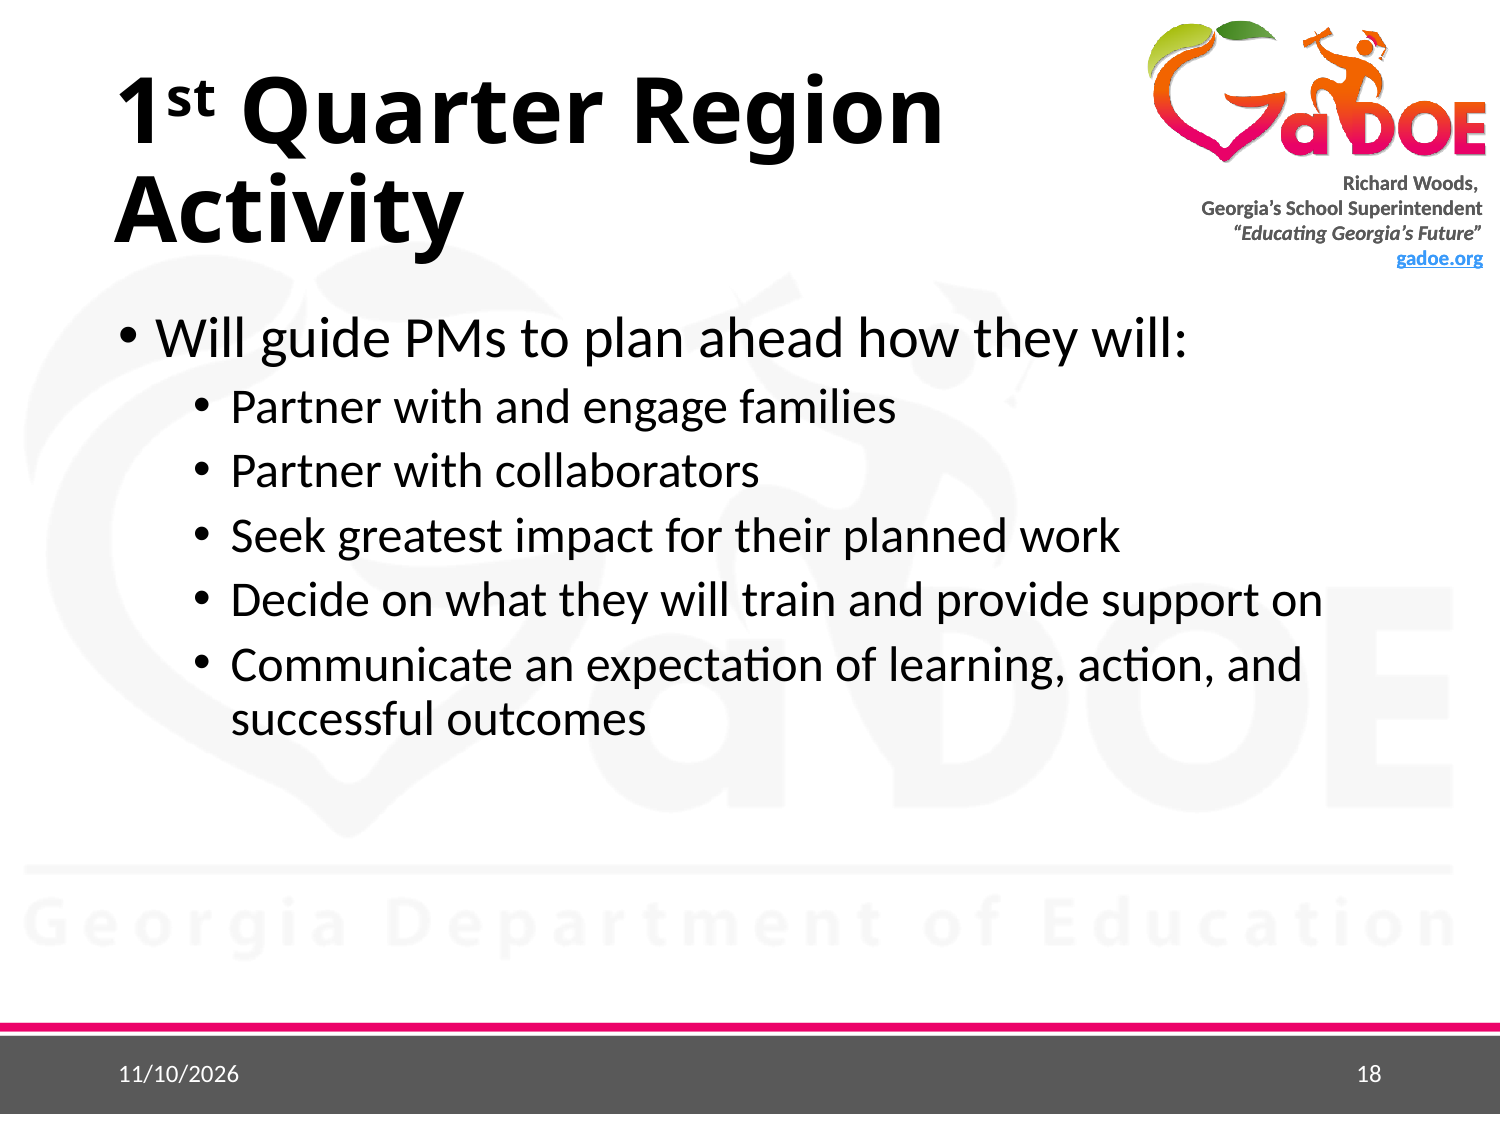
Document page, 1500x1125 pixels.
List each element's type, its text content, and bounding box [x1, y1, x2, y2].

list Will guide PMs to plan ahead how they will: Partner with and engage families Partner with collaborators Seek greatest impact for their planned work Decide on what they will train and provide support on Communicate an expectation of learning, action, and successful outcomes [103, 299, 1397, 1014]
slide_number 18 [1059, 1042, 1397, 1103]
title 1st Quarter Region Activity [99, 54, 1136, 273]
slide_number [103, 1042, 441, 1103]
picture [19, 235, 1473, 980]
picture [1135, 8, 1499, 164]
